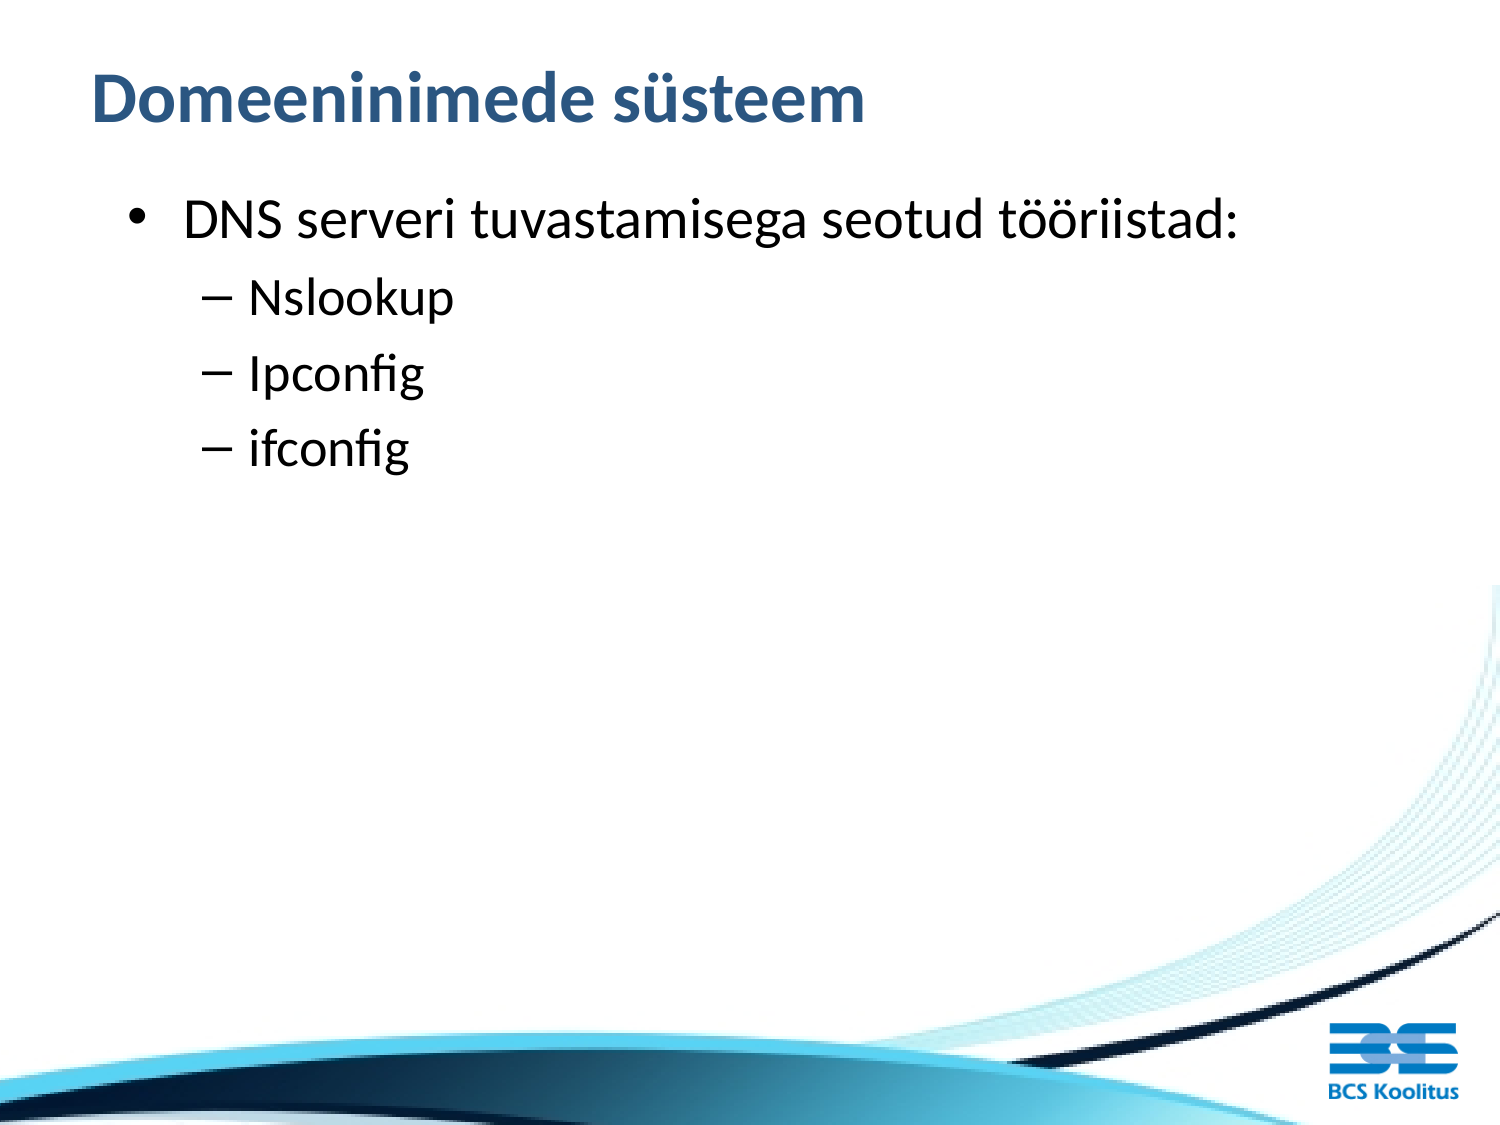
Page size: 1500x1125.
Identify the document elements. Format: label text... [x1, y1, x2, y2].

title Domeeninimede süsteem [76, 0, 1427, 188]
list DNS serveri tuvastamisega seotud tööriistad: Nslookup Ipconfig ifconfig [112, 172, 1409, 986]
picture [0, 585, 1500, 1125]
